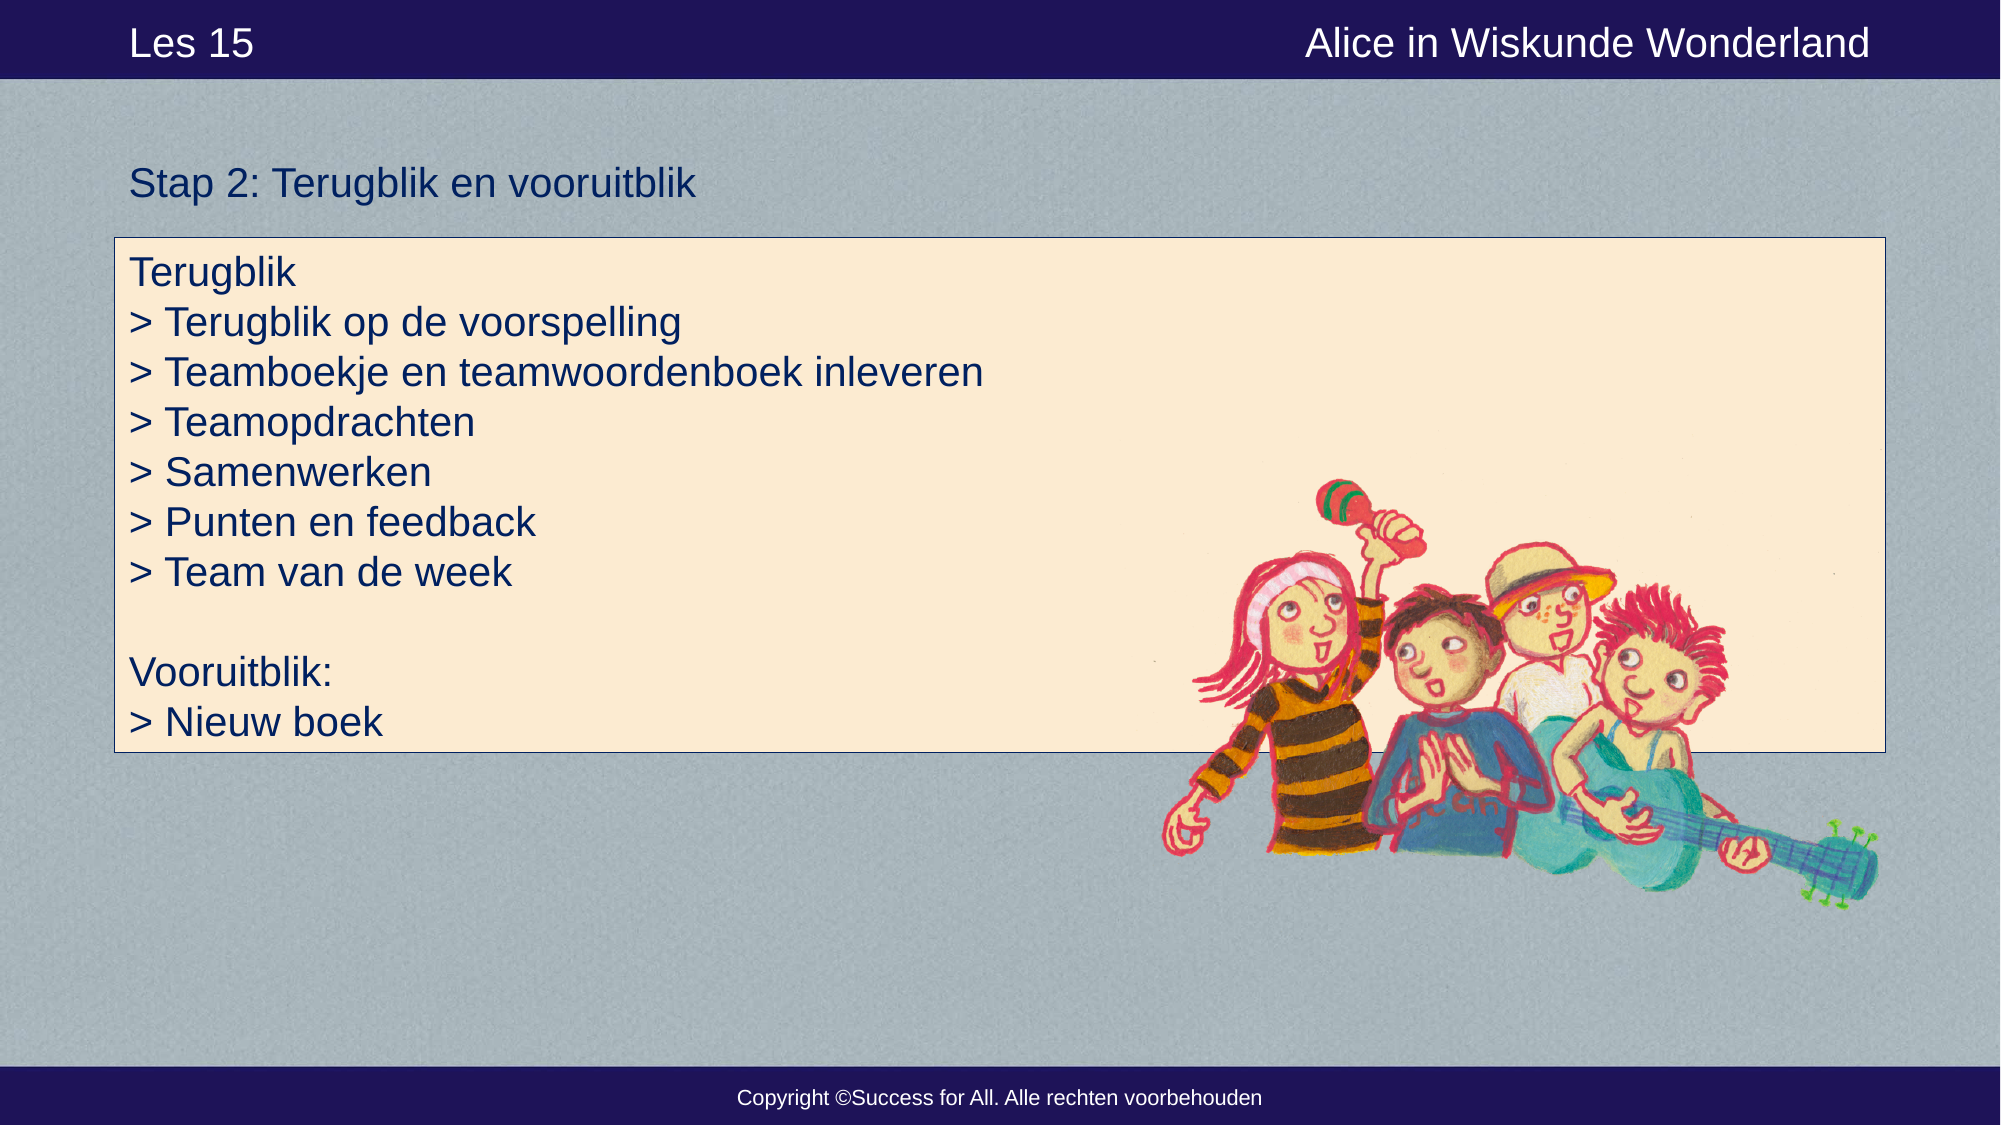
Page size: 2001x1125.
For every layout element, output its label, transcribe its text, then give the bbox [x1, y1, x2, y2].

text_box Stap 2: Terugblik en vooruitblik [113, 148, 1635, 214]
picture [0, 0, 2001, 1125]
text_box Copyright ©Success for All. Alle rechten voorbehouden [0, 1076, 2000, 1125]
text_box Les 15 [114, 8, 354, 73]
text_box Alice in Wiskunde Wonderland [999, 8, 1886, 73]
text_box Terugblik > Terugblik op de voorspelling > Teamboekje en teamwoordenboek inleveren > Teamopdrachten > Samenwerken > Punten en feedback > Team van de week Vooruitblik: > Nieuw boek [114, 237, 1886, 753]
